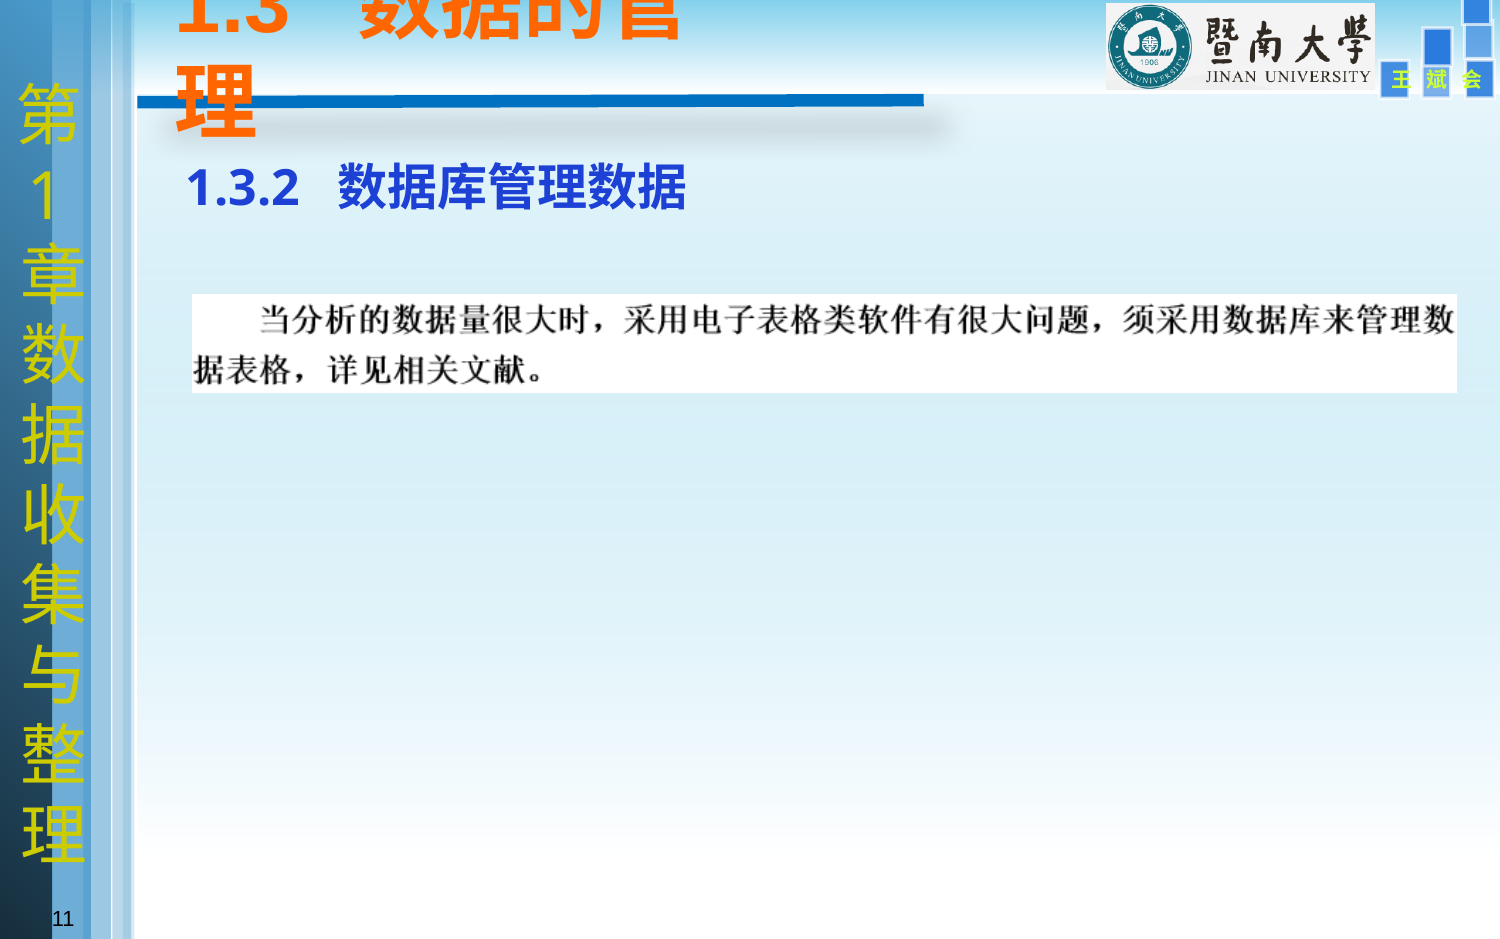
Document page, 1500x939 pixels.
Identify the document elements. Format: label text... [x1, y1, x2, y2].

text_box 1.3.2 数据库管理数据 [159, 147, 714, 223]
picture [192, 294, 1458, 393]
title 1.3 数据的管理 [159, 15, 778, 83]
text_box 第1章 数据收集与整理 [1, 65, 107, 881]
picture [1106, 3, 1375, 90]
